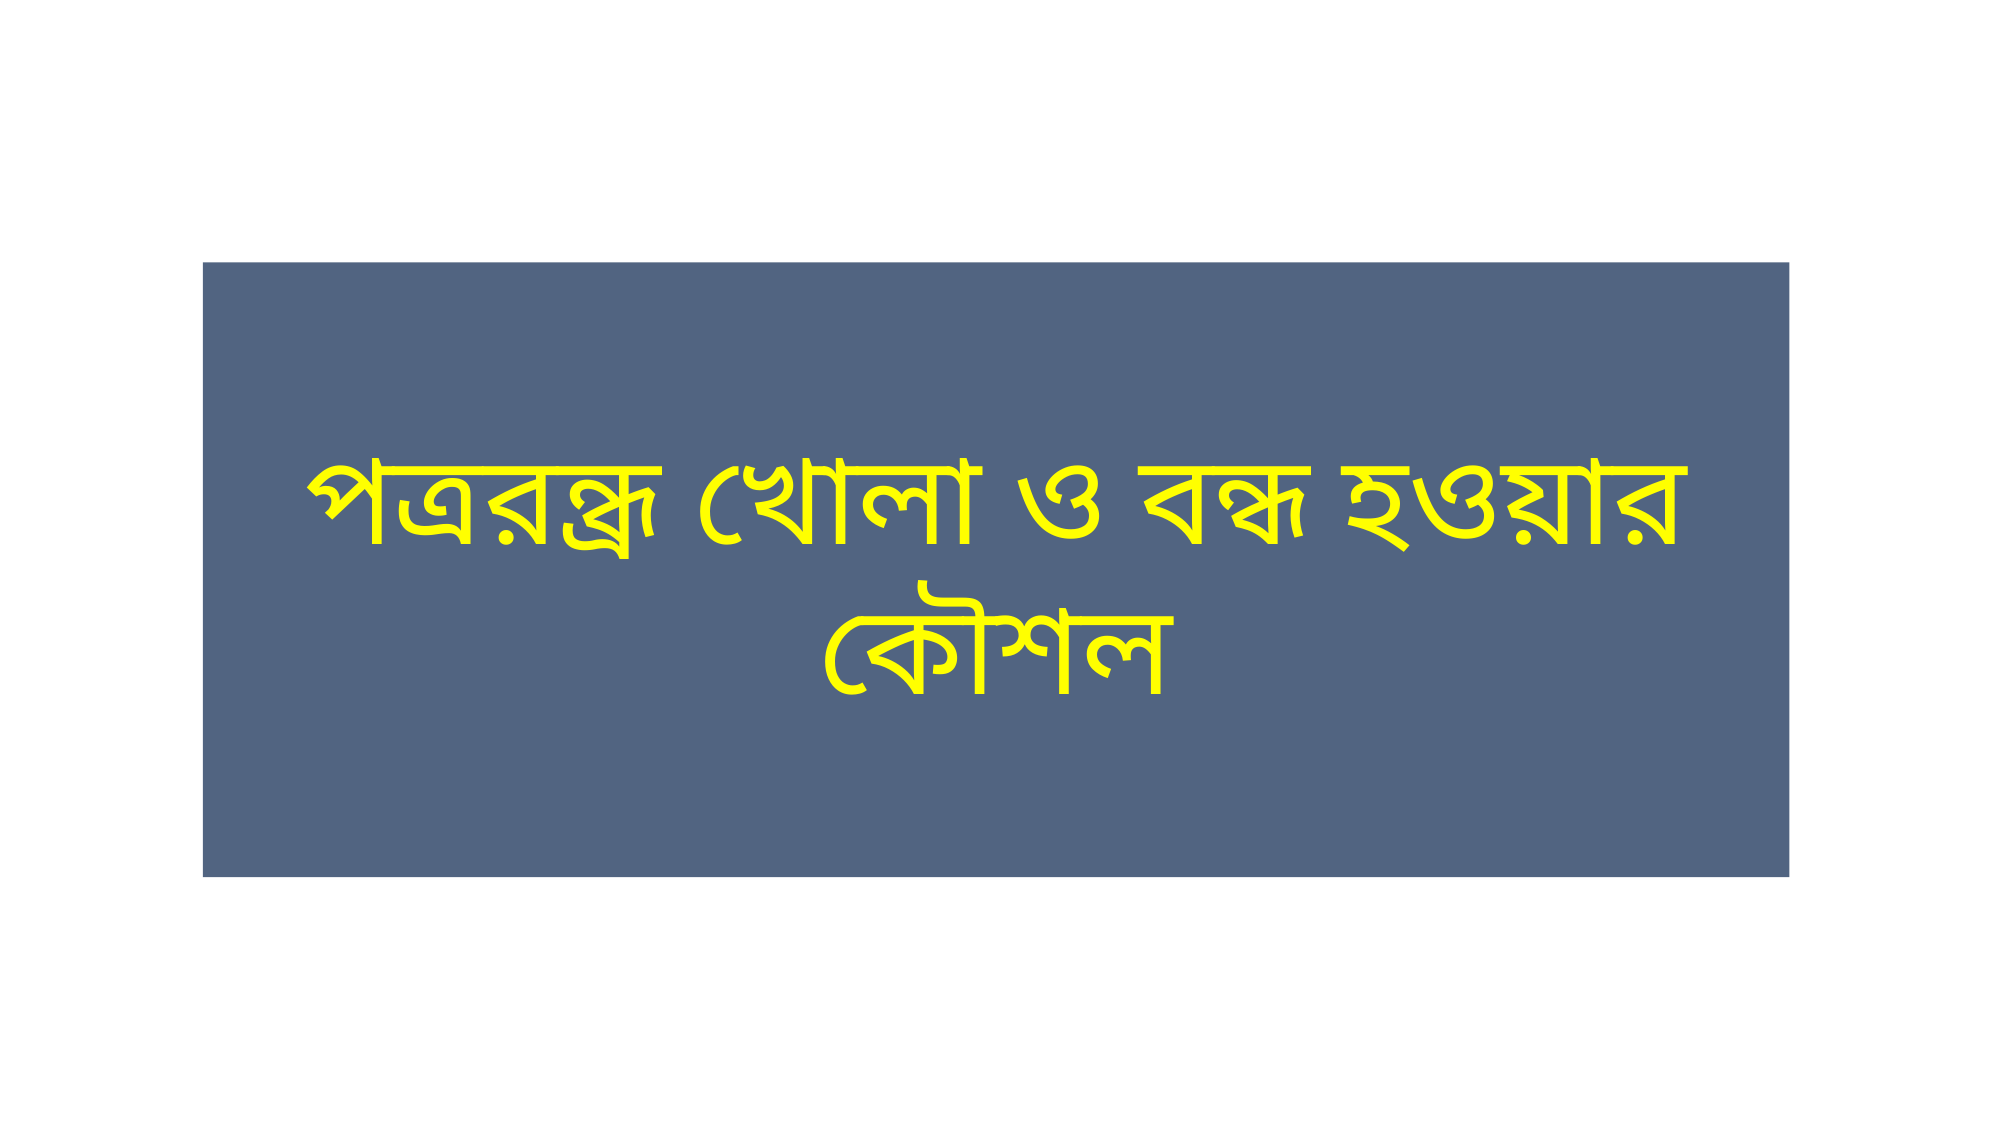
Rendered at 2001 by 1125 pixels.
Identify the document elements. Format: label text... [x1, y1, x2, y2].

text_box পত্ররন্ধ্র খোলা ও বন্ধ হওয়ার কৌশল [202, 262, 1790, 878]
